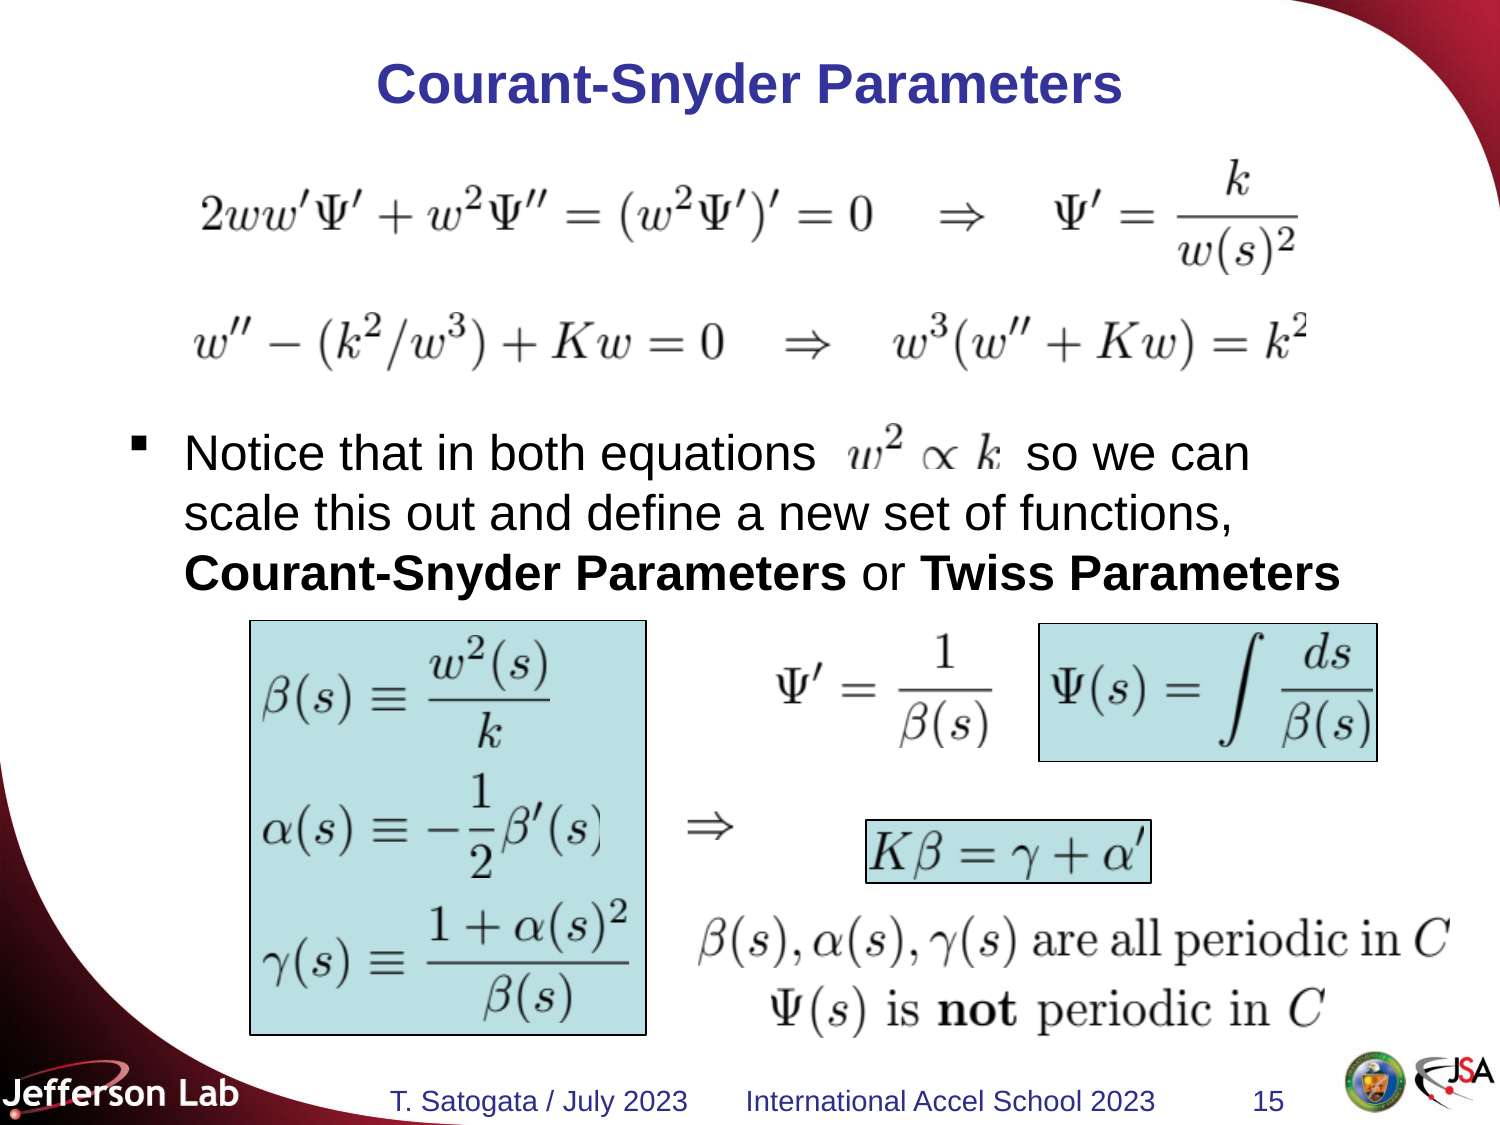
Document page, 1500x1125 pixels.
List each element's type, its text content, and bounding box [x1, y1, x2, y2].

text_box [249, 620, 647, 1035]
text_box [1363, 623, 1378, 636]
list Notice that in both equations so we can scale this out and define a new set of functions, Courant-Snyder Parameters or Twiss Parameters [112, 412, 1363, 1004]
title Courant-Snyder Parameters [112, 24, 1388, 138]
text_box [1363, 750, 1378, 762]
picture [0, 0, 1500, 1125]
